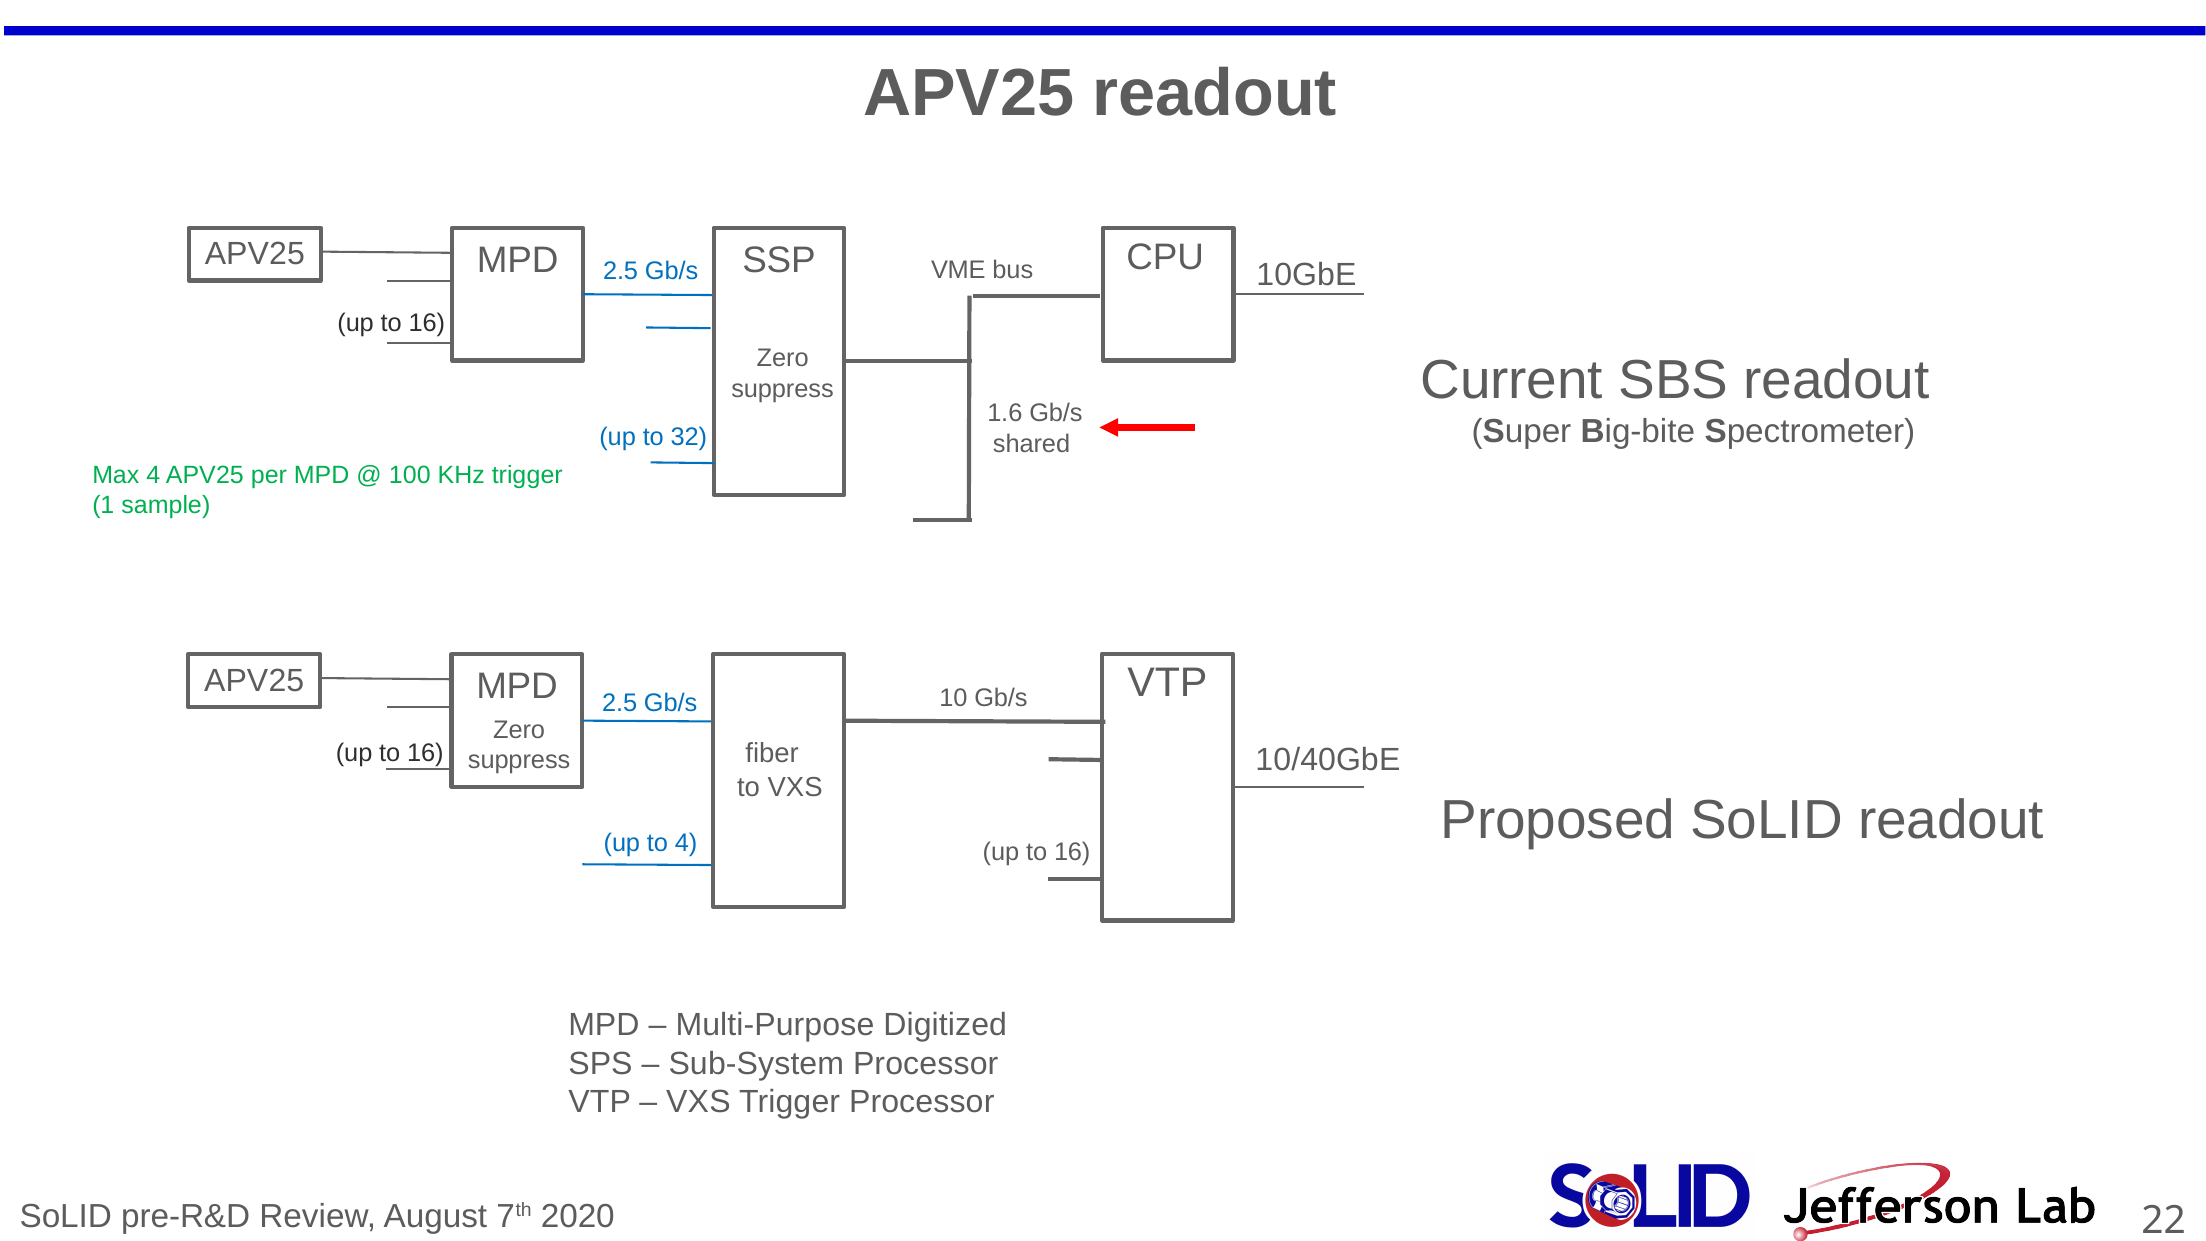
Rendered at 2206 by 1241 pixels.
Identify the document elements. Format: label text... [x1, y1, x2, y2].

text_box Proposed SoLID readout [1425, 775, 2093, 857]
text_box (up to 16) [946, 827, 1106, 873]
text_box Zero suppress [715, 334, 850, 410]
text_box MPD [458, 654, 576, 705]
text_box MPD [458, 228, 577, 288]
text_box [449, 652, 584, 706]
text_box 10/40GbE [1235, 731, 1417, 785]
text_box APV25 [188, 224, 322, 279]
text_box SSP [720, 227, 838, 287]
text_box (up to 4) [578, 818, 713, 864]
text_box [711, 652, 846, 909]
text_box Zero suppress [451, 705, 587, 782]
text_box APV25 [188, 651, 321, 705]
text_box Current SBS readout (Super Big-bite Spectrometer) [1405, 335, 1991, 457]
text_box [712, 226, 846, 497]
text_box VTP [1112, 647, 1223, 712]
text_box CPU [1106, 225, 1224, 284]
text_box (up to 16) [306, 728, 459, 774]
picture [1780, 1150, 2115, 1241]
text_box [186, 652, 322, 709]
picture [1544, 1150, 1754, 1240]
text_box [449, 775, 584, 789]
text_box [1101, 226, 1236, 363]
text_box 2.5 Gb/s [564, 678, 728, 724]
text_box fiber to VXS [711, 727, 842, 809]
text_box MPD – Multi-Purpose Digitized SPS – Sub-System Processor VTP – VXS Trigger Processor [553, 995, 1100, 1127]
text_box 10GbE [1239, 215, 1375, 299]
title APV25 readout [149, 45, 2052, 143]
text_box [450, 226, 585, 363]
text_box (up to 16) [308, 299, 460, 345]
text_box [187, 226, 323, 283]
text_box VME bus [888, 245, 1069, 291]
text_box 1.6 Gb/s shared [974, 389, 1103, 465]
text_box 2.5 Gb/s [565, 246, 730, 292]
text_box Max 4 APV25 per MPD @ 100 KHz trigger (1 sample) [77, 451, 584, 527]
text_box (up to 32) [548, 413, 723, 459]
text_box [1100, 652, 1235, 923]
text_box 10 Gb/s [924, 673, 1043, 719]
